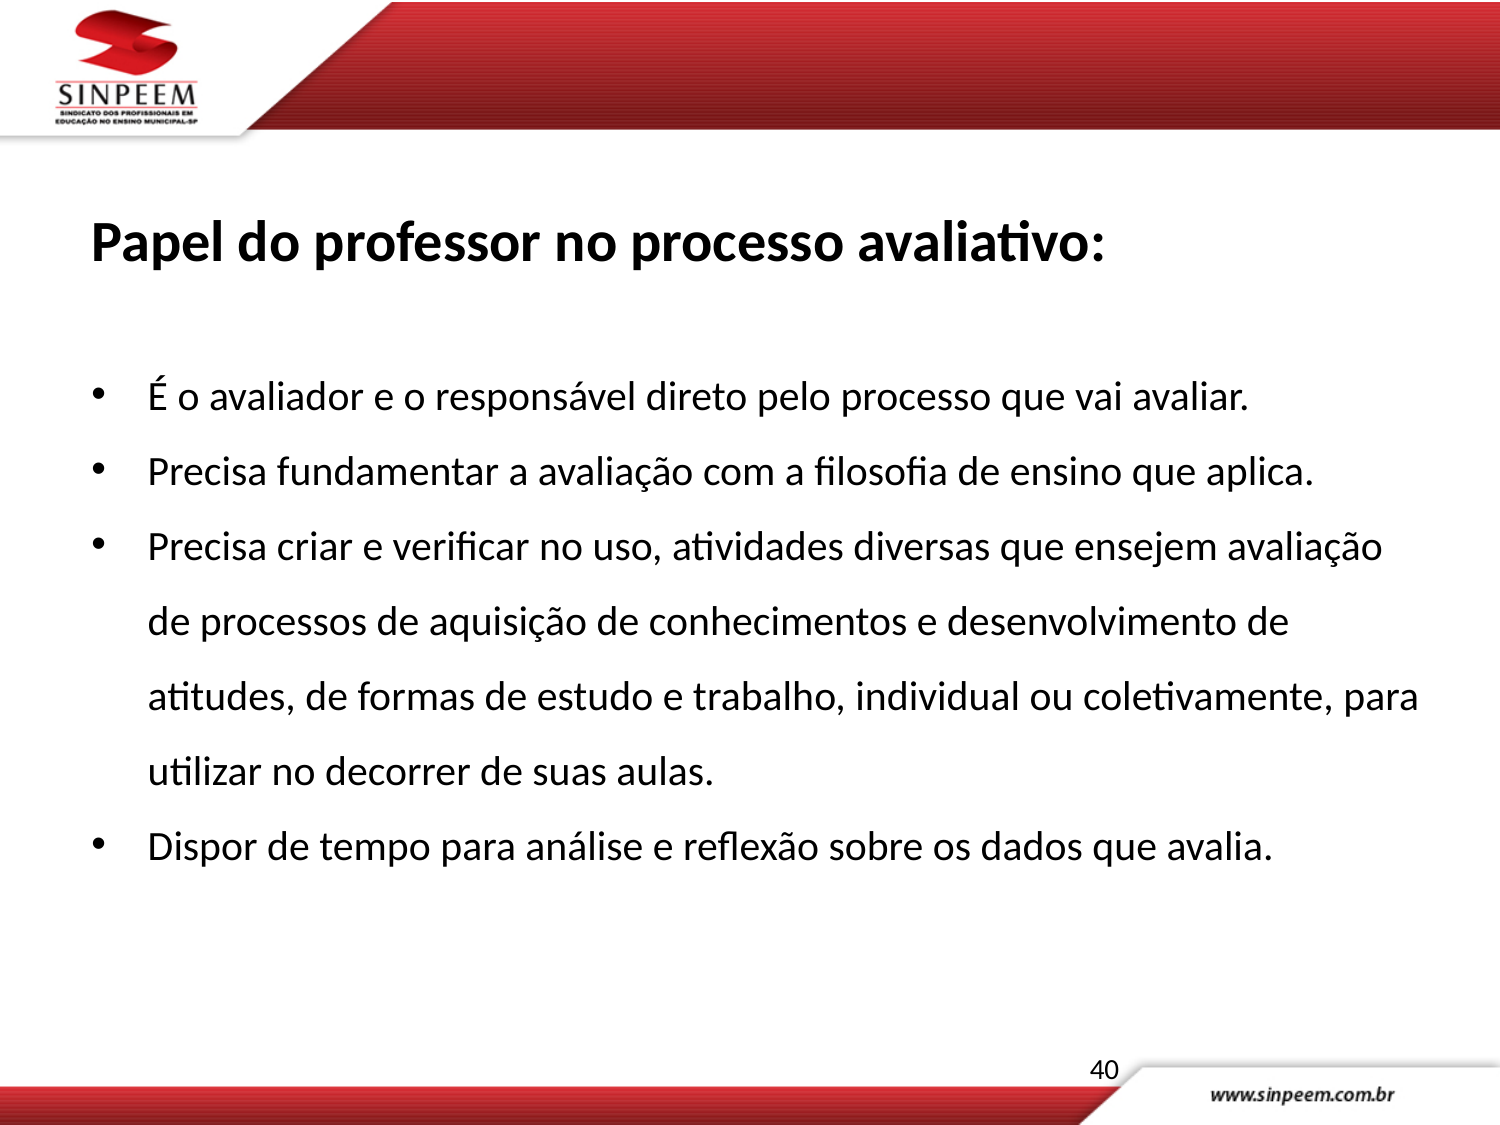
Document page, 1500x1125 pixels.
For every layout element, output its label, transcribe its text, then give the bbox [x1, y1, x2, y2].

picture [0, 2, 1500, 149]
text_box Papel do professor no processo avaliativo: É o avaliador e o responsável direto pelo processo que vai avaliar. Precisa fundamentar a avaliação com a filosofia de ensino que aplica. Precisa criar e verificar no uso, atividades diversas que ensejem avaliação de processos de aquisição de conhecimentos e desenvolvimento de atitudes, de formas de estudo e trabalho, individual ou coletivamente, para utilizar no decorrer de suas aulas. Dispor de tempo para análise e reflexão sobre os dados que avalia. [76, 196, 1447, 876]
picture [0, 1053, 1500, 1125]
slide_number 40 [1074, 1042, 1425, 1103]
